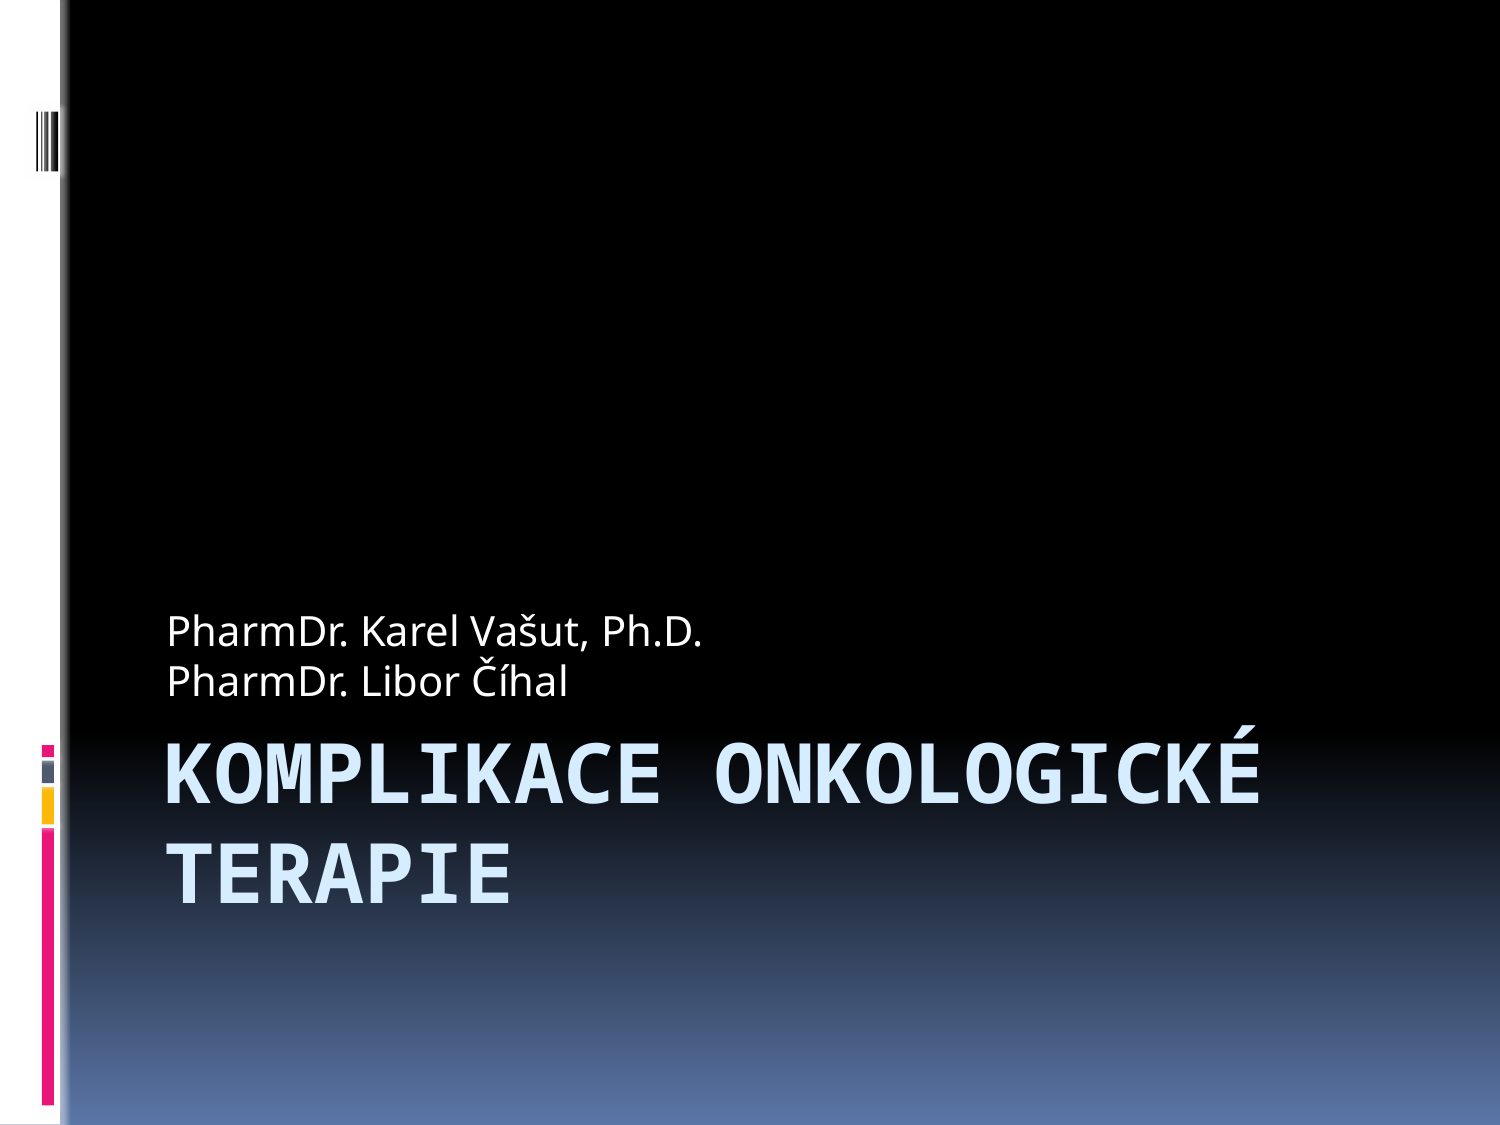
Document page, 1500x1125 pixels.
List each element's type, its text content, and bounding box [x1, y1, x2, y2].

subtitle PharmDr. Karel Vašut, Ph.D. PharmDr. Libor Číhal [150, 464, 1425, 713]
title Komplikace onkologické terapie [150, 713, 1425, 1037]
